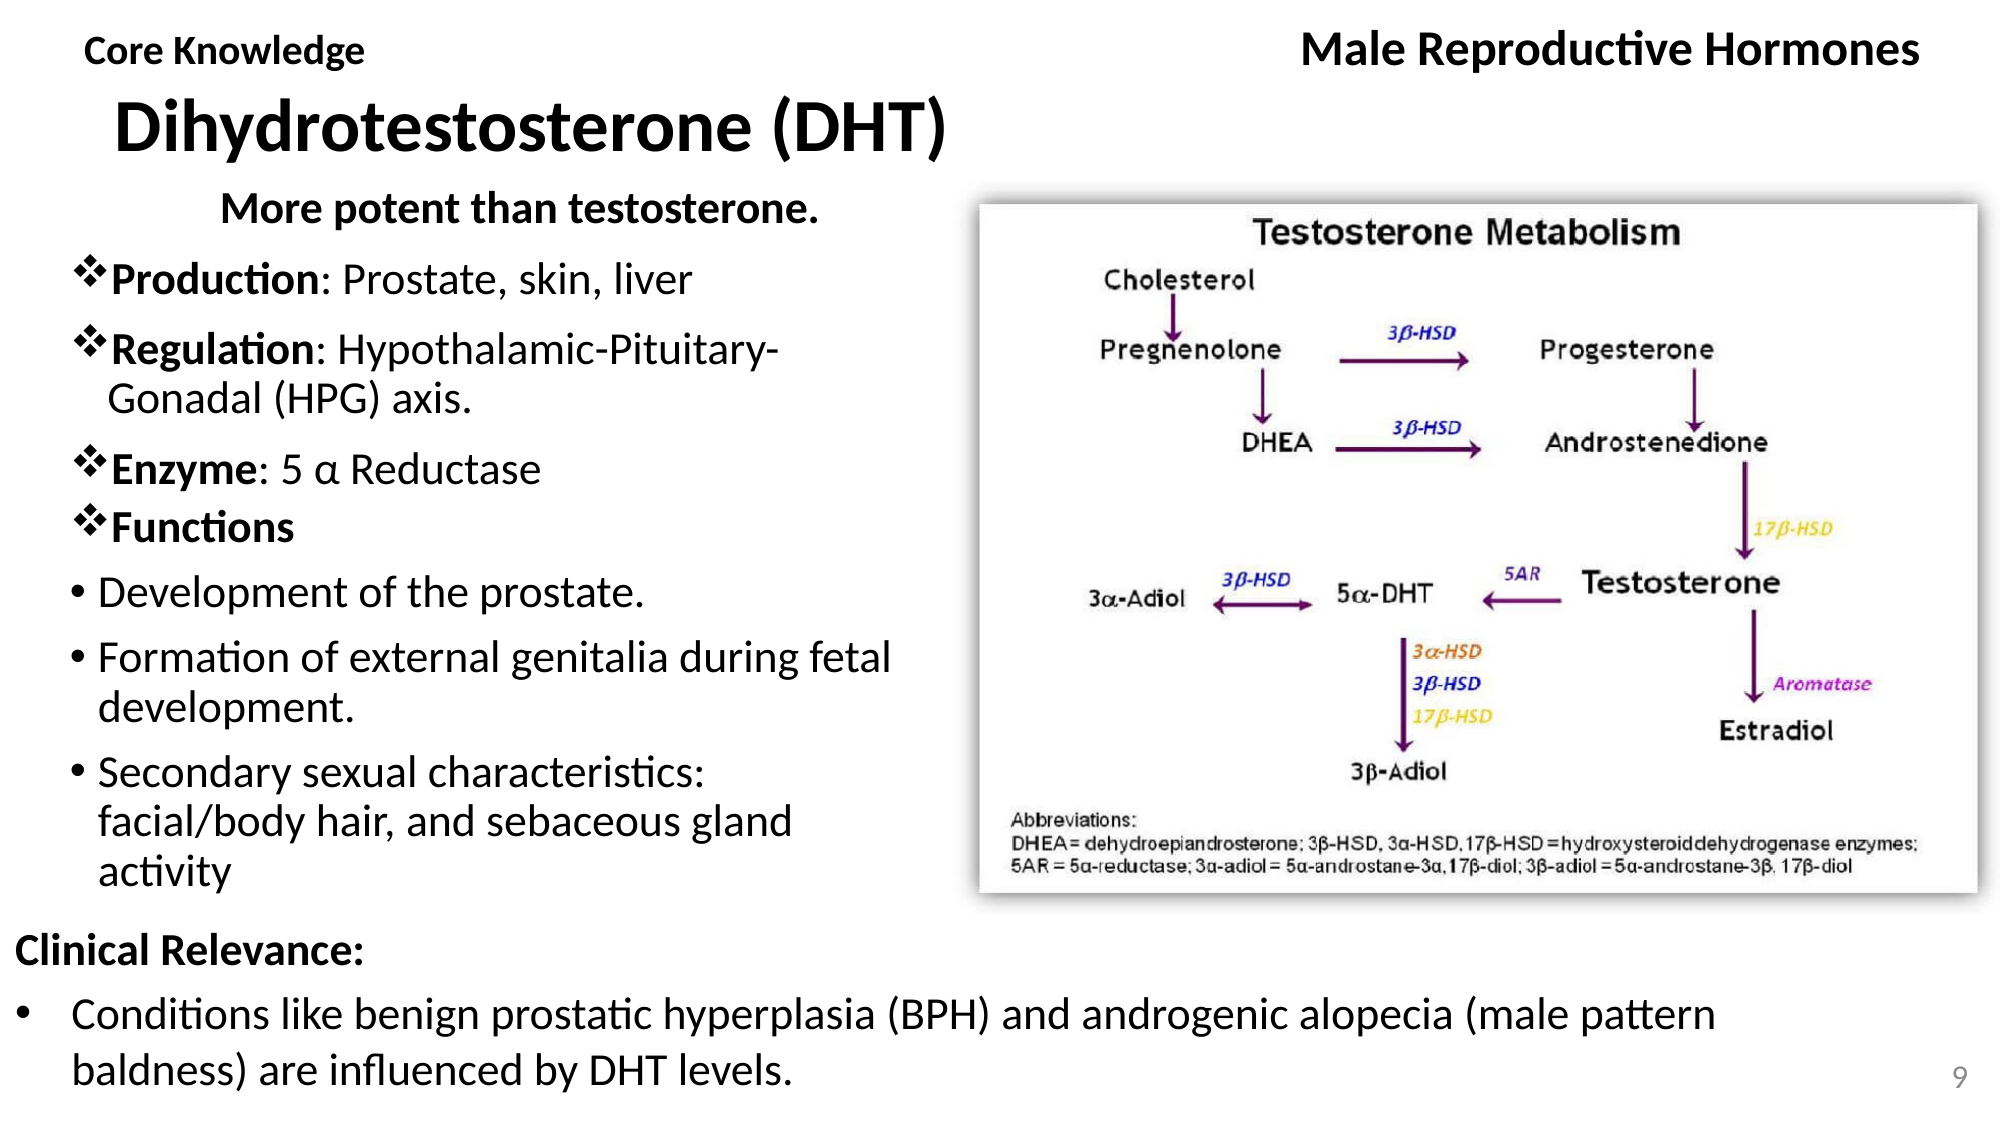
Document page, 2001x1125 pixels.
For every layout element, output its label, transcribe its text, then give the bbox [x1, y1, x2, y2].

text_box Core Knowledge [0, 15, 467, 107]
list More potent than testosterone. Production: Prostate, skin, liver Regulation: Hypothalamic-Pituitary-Gonadal (HPG) axis. Enzyme: 5 α Reductase Functions Development of the prostate. Formation of external genitalia during fetal development. Secondary sexual characteristics: facial/body hair, and sebaceous gland activity [54, 172, 939, 892]
text_box Male Reproductive Hormones [1237, 8, 1984, 100]
title Dihydrotestosterone (DHT) [99, 22, 1900, 233]
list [952, 179, 2000, 915]
footer Clinical Relevance: Conditions like benign prostatic hyperplasia (BPH) and androgenic alopecia (male pattern baldness) are influenced by DHT levels. [0, 892, 1891, 1103]
slide_number 9 [1862, 1025, 1984, 1125]
